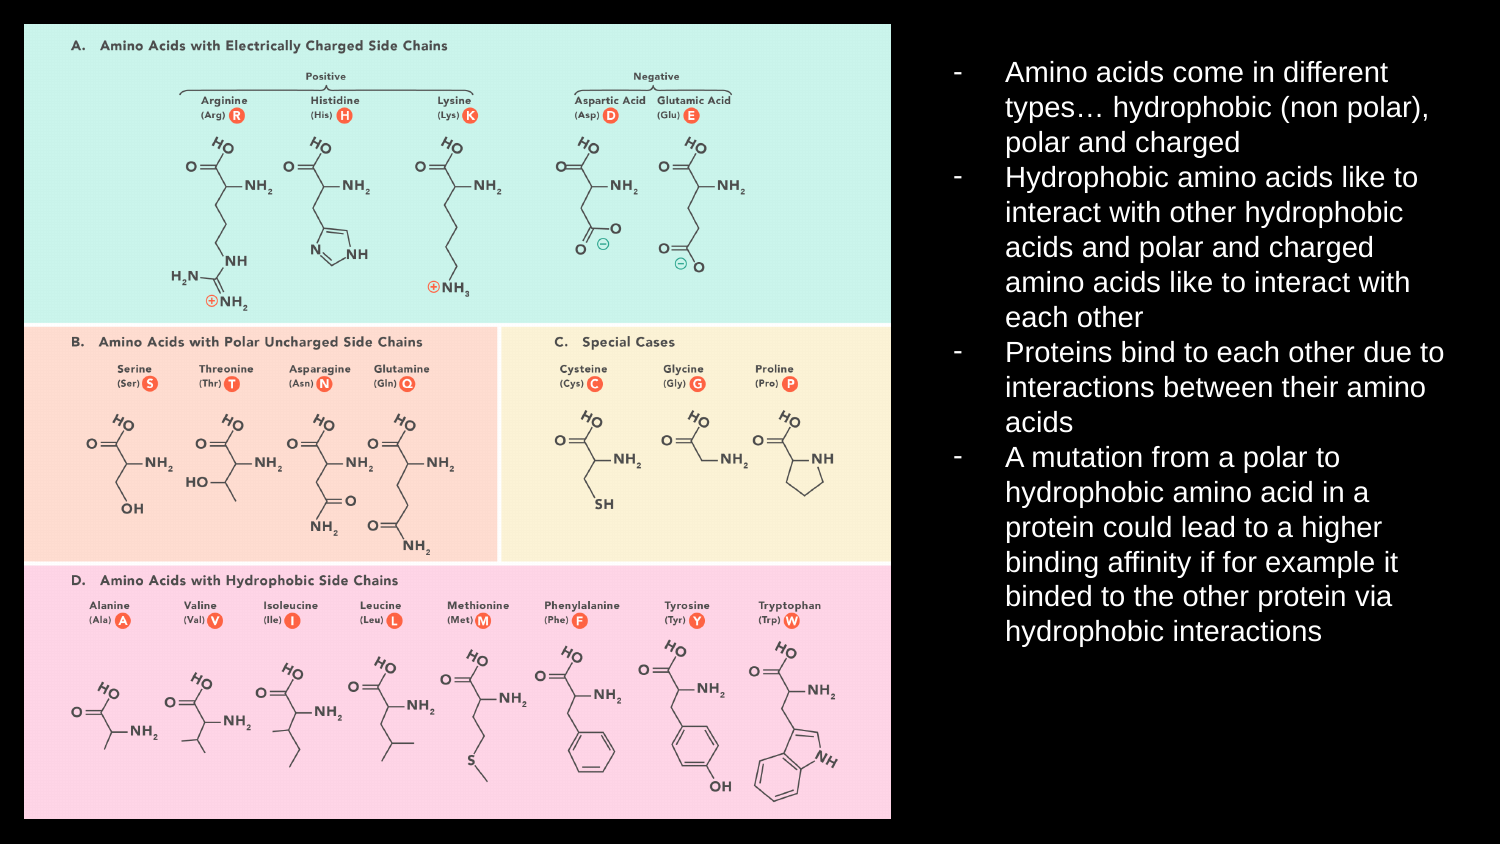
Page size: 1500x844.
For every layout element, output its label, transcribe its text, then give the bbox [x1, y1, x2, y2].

picture [24, 24, 891, 819]
text_box Amino acids come in different types… hydrophobic (non polar), polar and charged Hydrophobic amino acids like to interact with other hydrophobic acids and polar and charged amino acids like to interact with each other Proteins bind to each other due to interactions between their amino acids A mutation from a polar to hydrophobic amino acid in a protein could lead to a higher binding affinity if for example it binded to the other protein via hydrophobic interactions [915, 38, 1466, 764]
